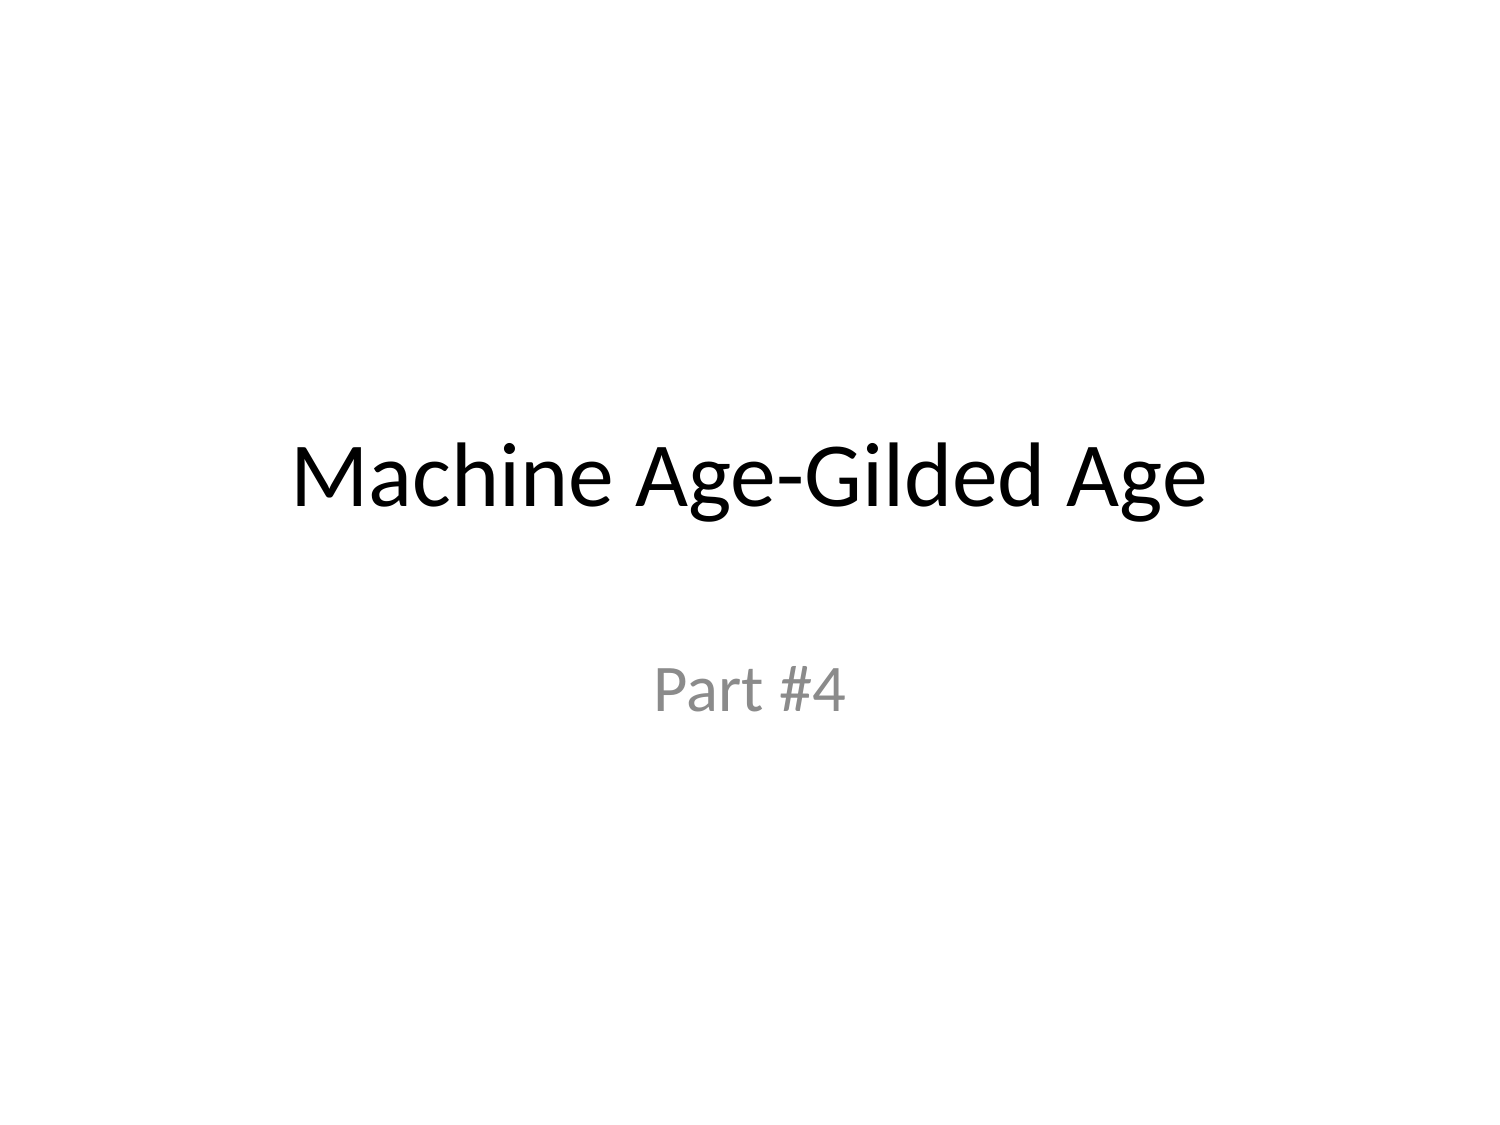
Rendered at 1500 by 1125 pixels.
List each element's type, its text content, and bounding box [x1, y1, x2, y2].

title Machine Age-Gilded Age [112, 349, 1388, 591]
subtitle Part #4 [225, 637, 1275, 925]
